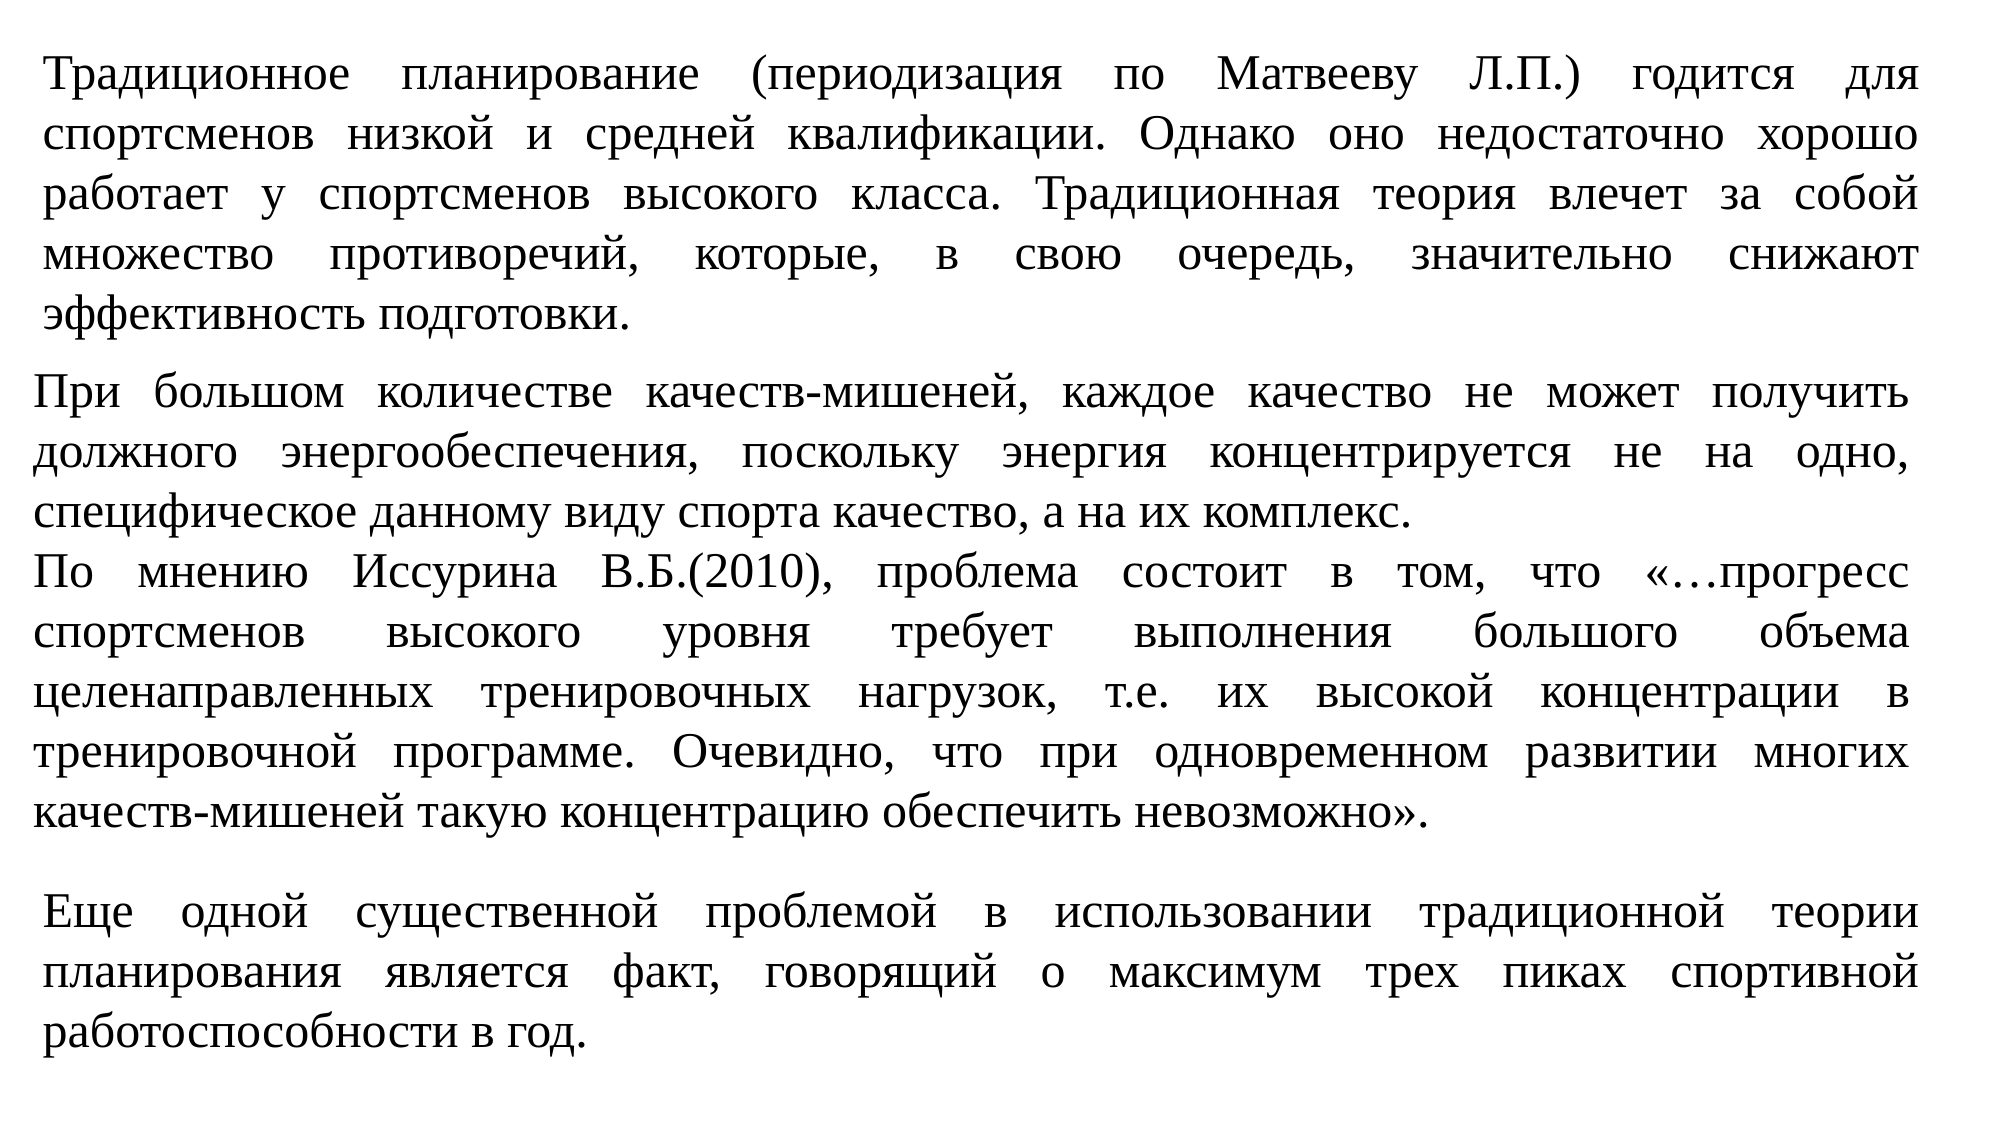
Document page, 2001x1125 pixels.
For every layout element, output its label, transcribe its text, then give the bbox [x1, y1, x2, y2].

text_box Еще одной существенной проблемой в использовании традиционной теории планирования является факт, говорящий о максимум трех пиках спортивной работоспособности в год. [27, 869, 1935, 1065]
text_box При большом количестве качеств-мишеней, каждое качество не может получить должного энергообеспечения, поскольку энергия концентрируется не на одно, специфическое данному виду спорта качество, а на их комплекс. По мнению Иссурина В.Б.(2010), проблема состоит в том, что «…прогресс спортсменов высокого уровня требует выполнения большого объема целенаправленных тренировочных нагрузок, т.е. их высокой концентрации в тренировочной программе. Очевидно, что при одновременном развитии многих качеств-мишеней такую концентрацию обеспечить невозможно». [18, 349, 1925, 845]
text_box Традиционное планирование (периодизация по Матвееву Л.П.) годится для спортсменов низкой и средней квалификации. Однако оно недостаточно хорошо работает у спортсменов высокого класса. Традиционная теория влечет за собой множество противоречий, которые, в свою очередь, значительно снижают эффективность подготовки. [27, 31, 1935, 347]
